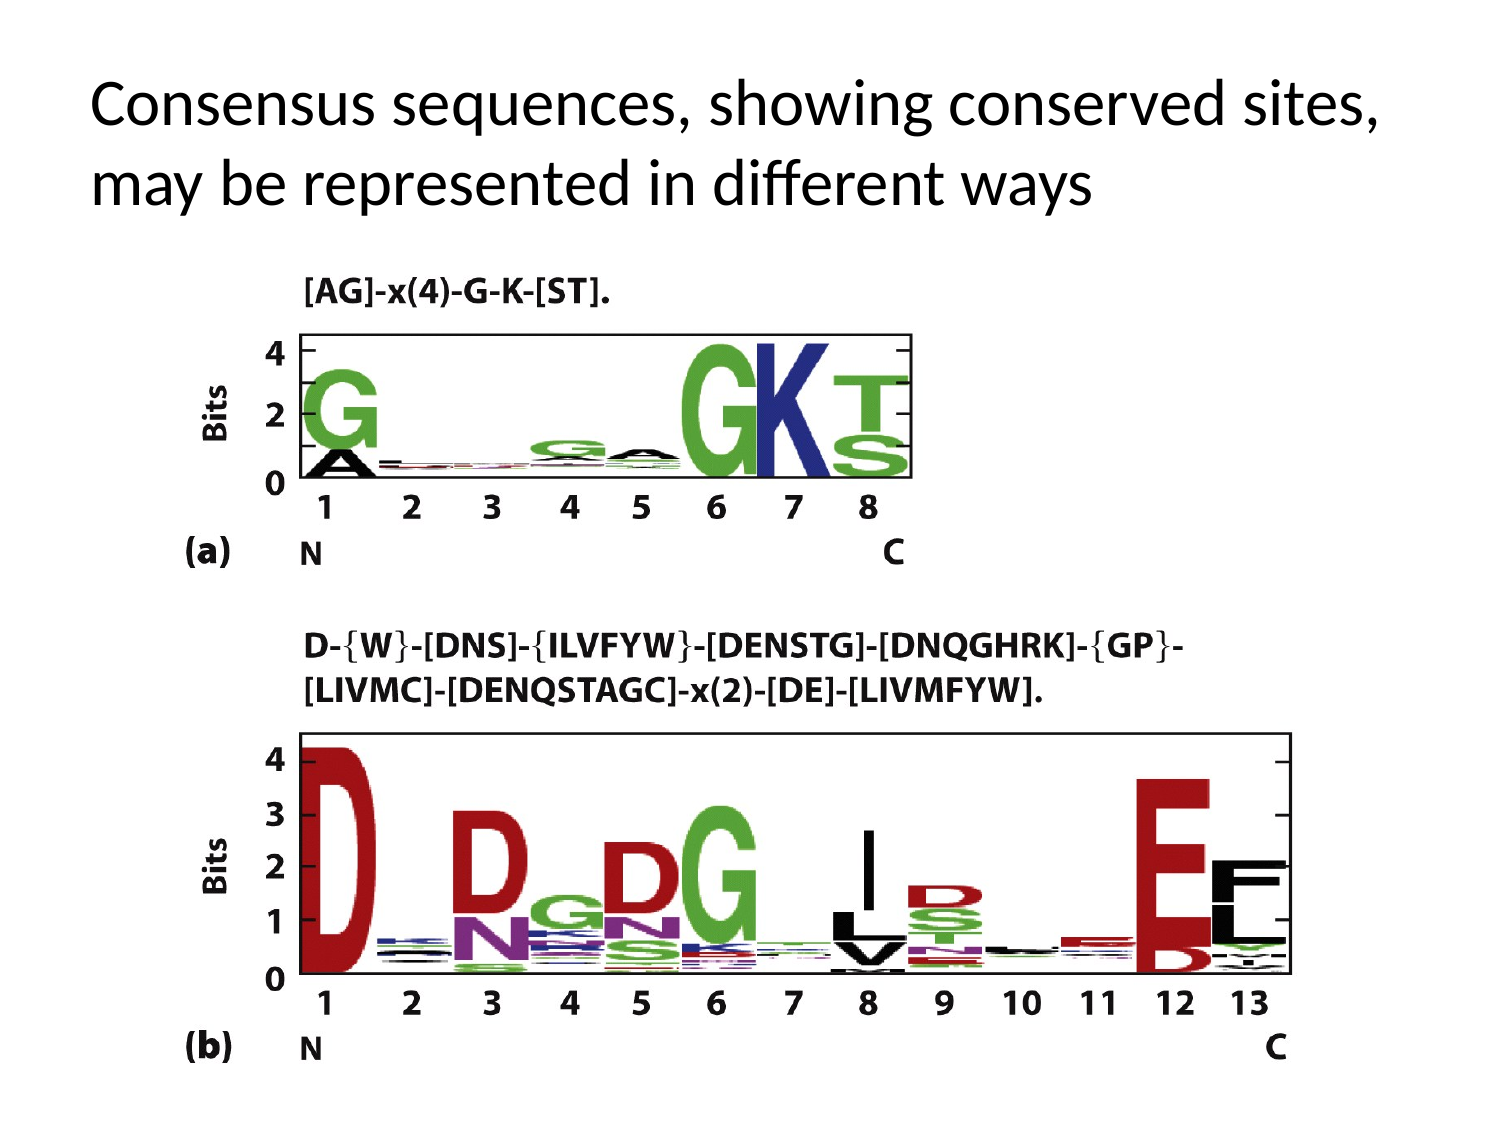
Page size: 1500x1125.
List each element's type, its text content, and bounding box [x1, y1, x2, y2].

picture [174, 262, 1303, 1075]
title Consensus sequences, showing conserved sites, may be represented in different ways [75, 45, 1425, 233]
